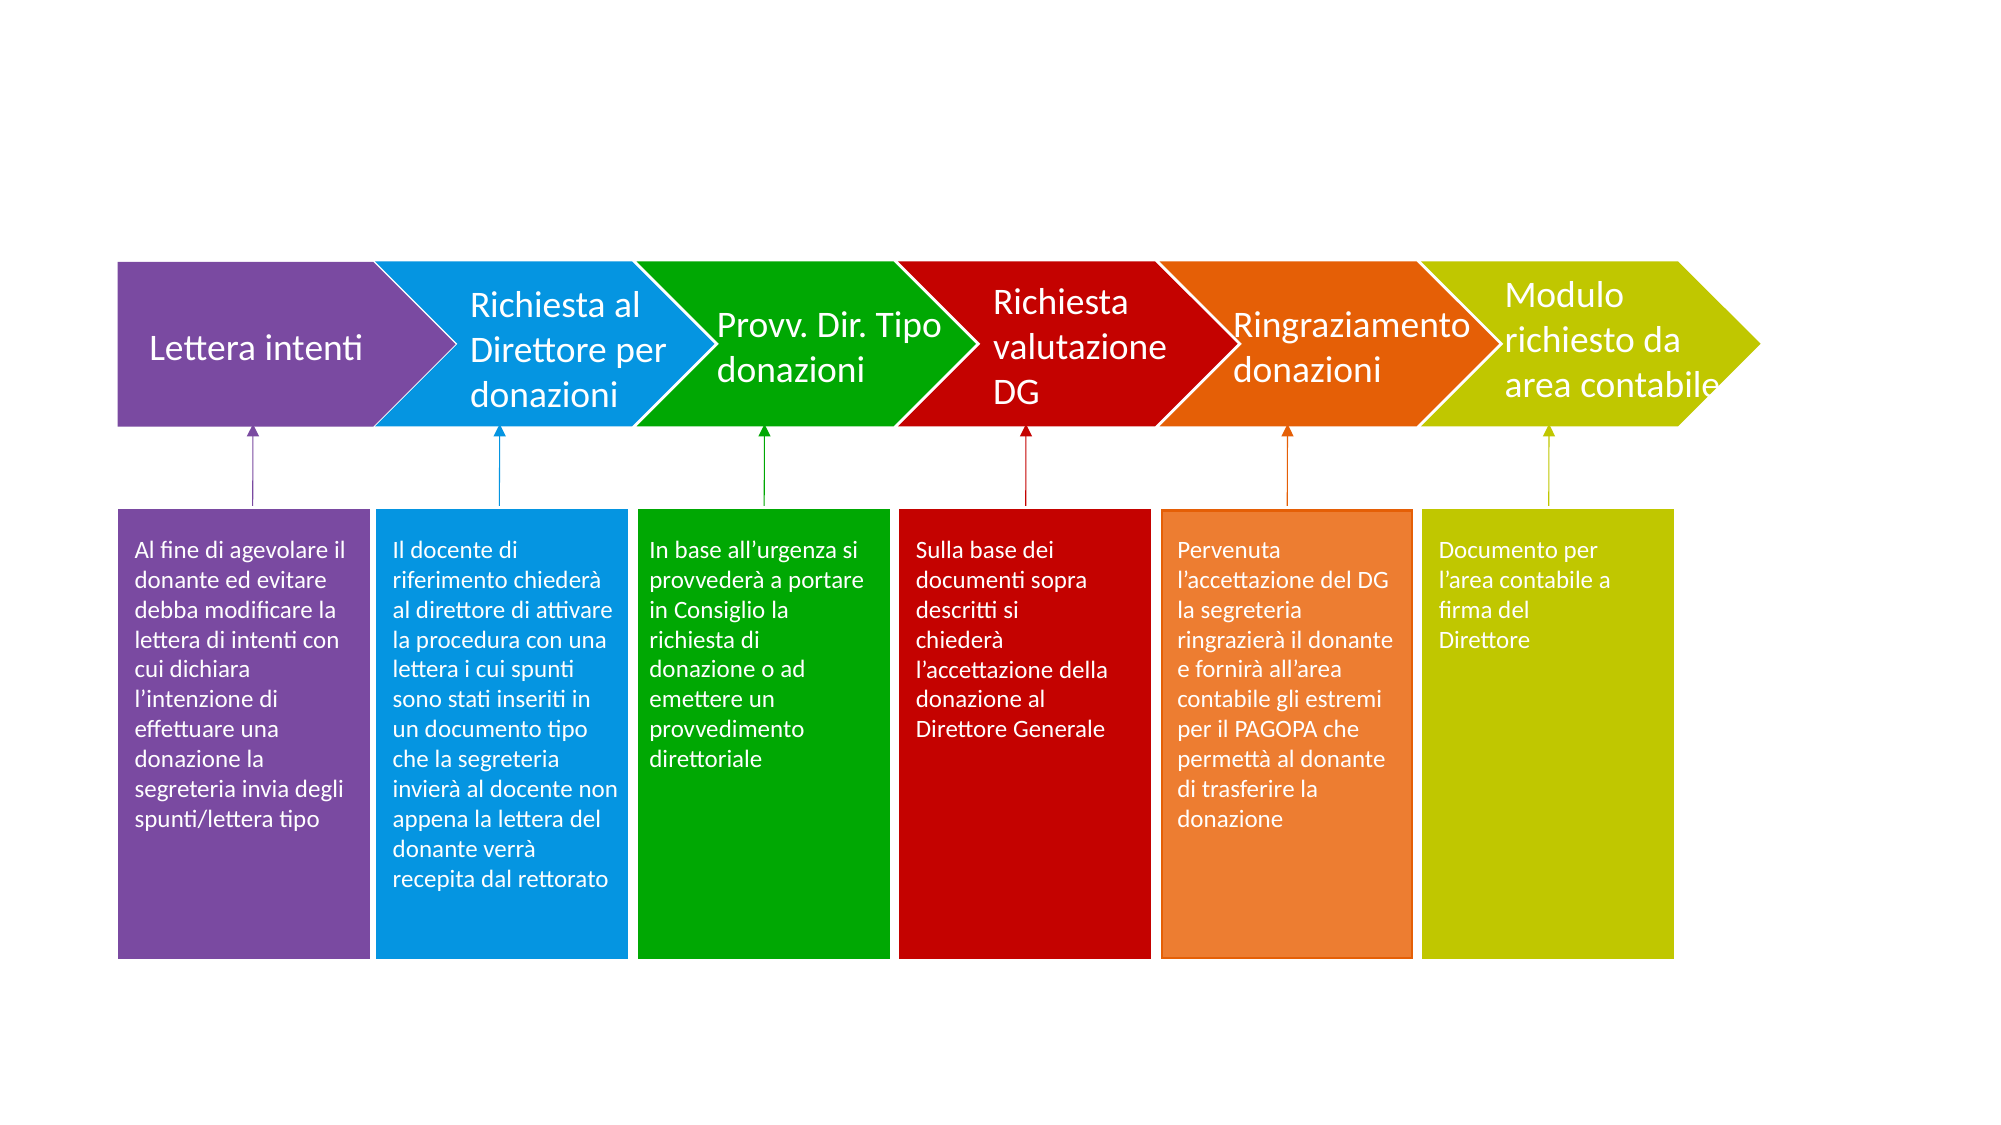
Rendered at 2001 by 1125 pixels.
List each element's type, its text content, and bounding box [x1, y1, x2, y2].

text_box [961, 328, 977, 359]
text_box Pervenuta l’accettazione del DG la segreteria ringrazierà il donante e fornirà all’area contabile gli estremi per il PAGOPA che permettà al donante di trasferire la donazione [1162, 525, 1414, 841]
text_box [636, 261, 925, 292]
text_box [376, 509, 628, 525]
text_box [1422, 509, 1674, 959]
text_box Ringraziamento donazioni [1218, 292, 1489, 398]
text_box [898, 346, 1162, 427]
text_box Documento per l’area contabile a firma del Direttore [1423, 525, 1637, 661]
text_box [442, 330, 455, 358]
text_box [1421, 358, 1692, 427]
text_box Modulo richiesto da area contabile [1489, 262, 1761, 413]
text_box [375, 346, 636, 427]
text_box [1159, 261, 1448, 292]
text_box [117, 261, 427, 427]
text_box [1421, 261, 1679, 330]
text_box Sulla base dei documenti sopra descritti si chiederà l’accettazione della donazione al Direttore Generale [900, 525, 1124, 751]
text_box [375, 261, 643, 342]
text_box [1161, 509, 1413, 959]
text_box Richiesta valutazione DG [978, 269, 1238, 420]
text_box Provv. Dir. Tipo donazioni [701, 292, 961, 398]
text_box Lettera intenti [134, 315, 442, 421]
text_box [636, 398, 922, 427]
text_box [118, 509, 370, 959]
text_box [898, 261, 1163, 342]
text_box In base all’urgenza si provvederà a portare in Consiglio la richiesta di donazione o ad emettere un provvedimento direttoriale [634, 525, 886, 781]
text_box [638, 509, 890, 959]
text_box [376, 841, 628, 959]
text_box Al fine di agevolare il donante ed evitare debba modificare la lettera di intenti con cui dichiara l’intenzione di effettuare una donazione la segreteria invia degli spunti/lettera tipo [119, 525, 377, 841]
text_box [1159, 398, 1445, 427]
text_box [899, 509, 1151, 959]
text_box Il docente di riferimento chiederà al direttore di attivare la procedura con una lettera i cui spunti sono stati inseriti in un documento tipo che la segreteria invierà al docente non appena la lettera del donante verrà recepita dal rettorato [377, 525, 636, 901]
text_box Richiesta al Direttore per donazioni [455, 272, 715, 423]
